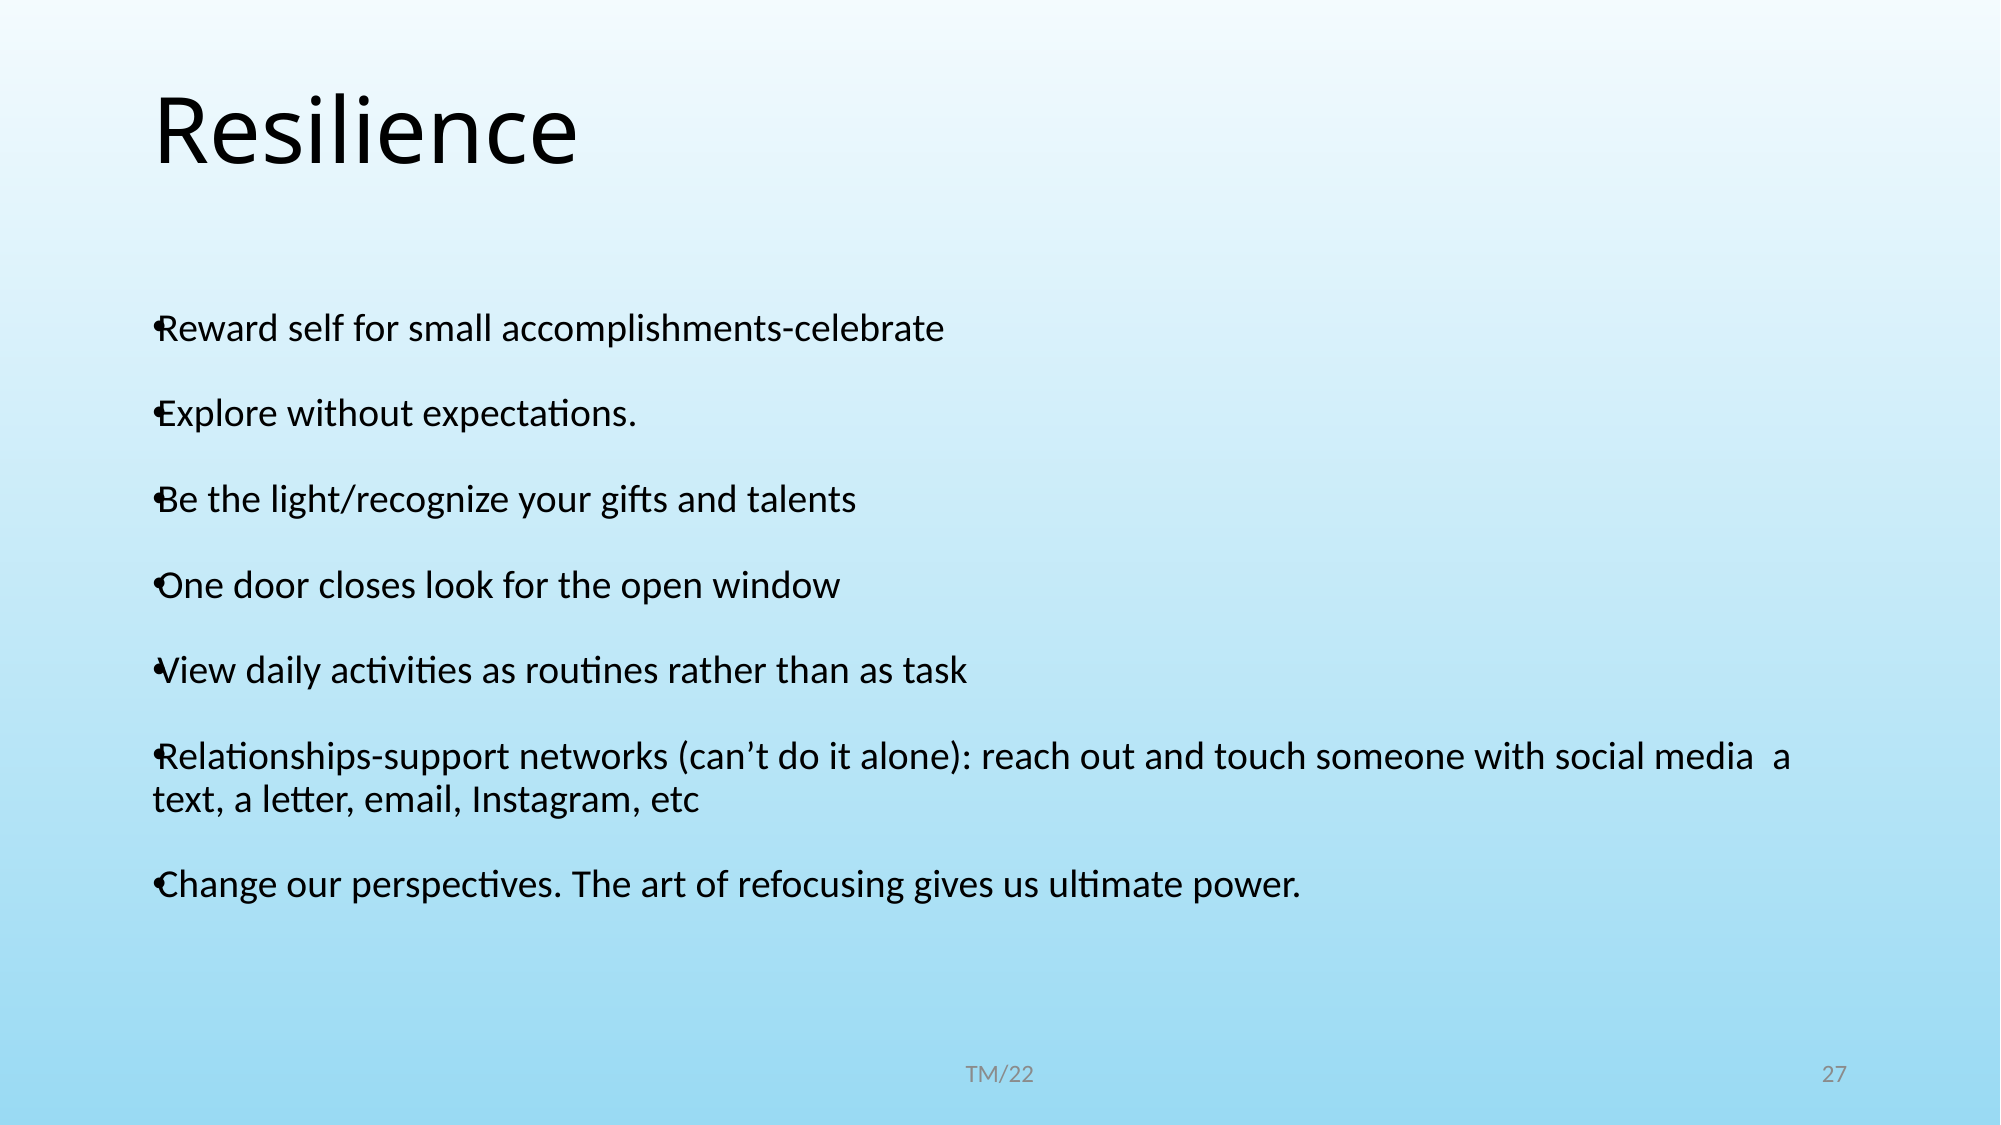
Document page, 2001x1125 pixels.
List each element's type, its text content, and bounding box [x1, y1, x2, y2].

title Resilience [137, 59, 1863, 278]
slide_number 27 [1412, 1042, 1863, 1103]
list Reward self for small accomplishments-celebrate Explore without expectations. Be the light/recognize your gifts and talents One door closes look for the open window View daily activities as routines rather than as task Relationships-support networks (can’t do it alone): reach out and touch someone with social media a text, a letter, email, Instagram, etc Change our perspectives. The art of refocusing gives us ultimate power. [137, 299, 1863, 1014]
footer TM/22 [662, 1042, 1338, 1103]
